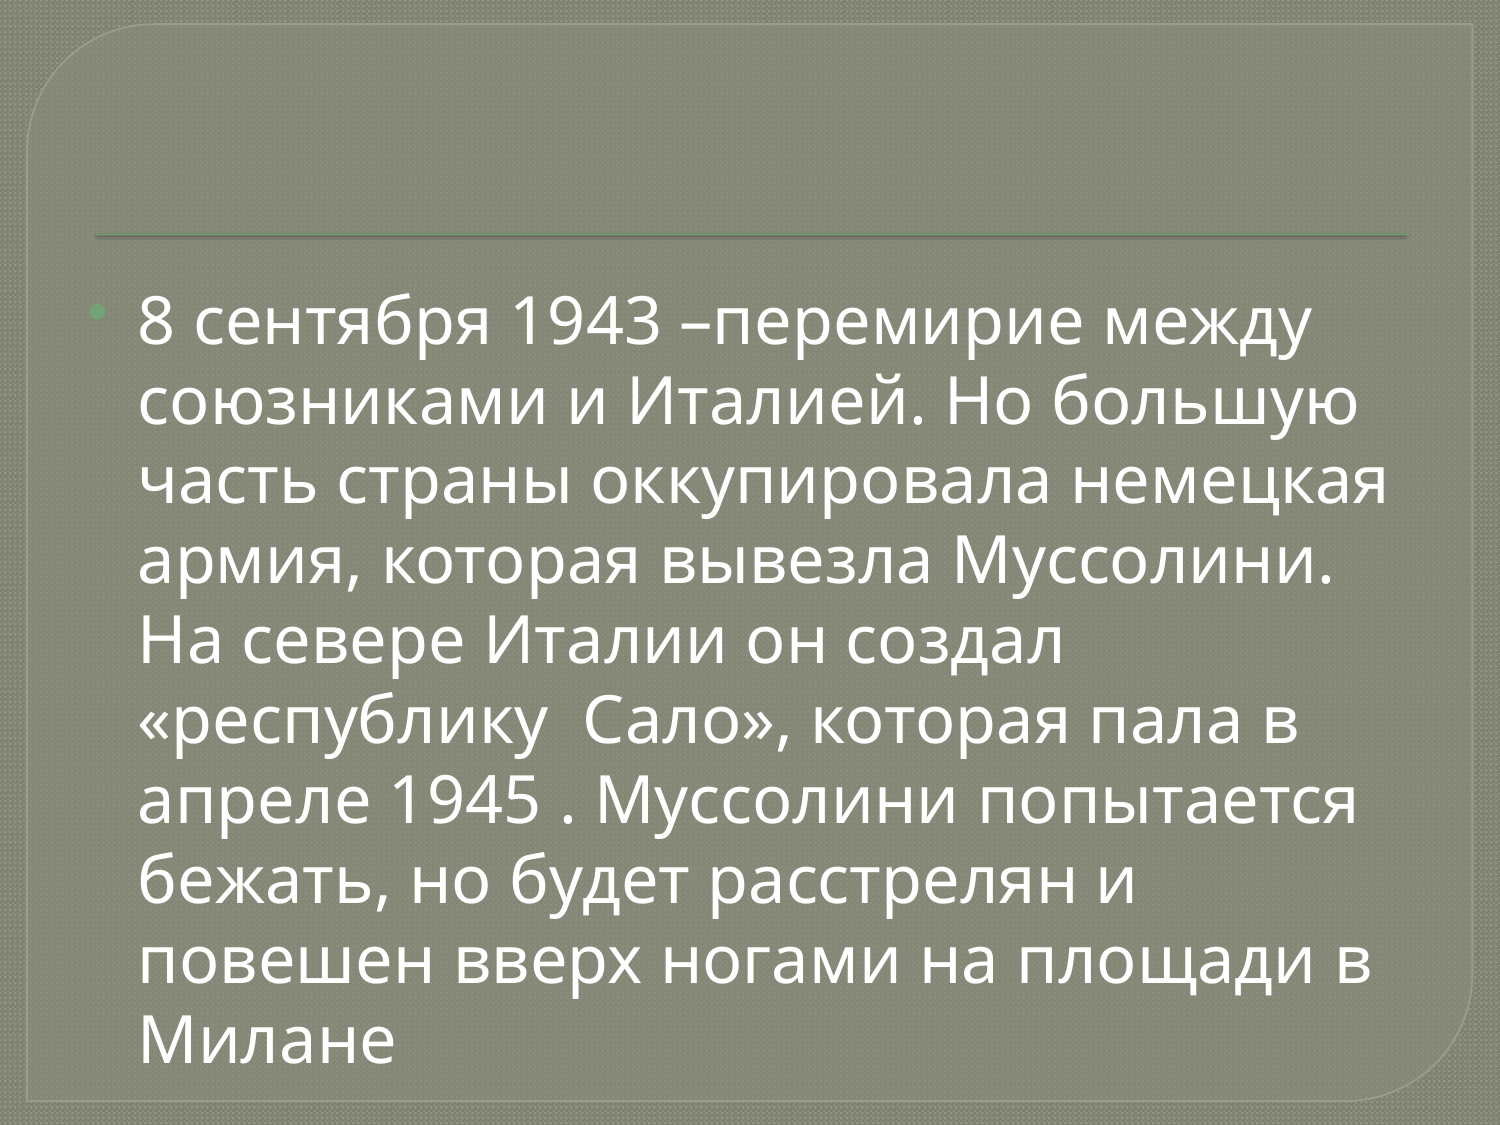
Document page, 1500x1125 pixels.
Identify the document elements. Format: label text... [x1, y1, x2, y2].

list 8 сентября 1943 –перемирие между союзниками и Италией. Но большую часть страны оккупировала немецкая армия, которая вывезла Муссолини. На севере Италии он создал «республику Сало», которая пала в апреле 1945 . Муссолини попытается бежать, но будет расстрелян и повешен вверх ногами на площади в Милане [75, 270, 1425, 1013]
